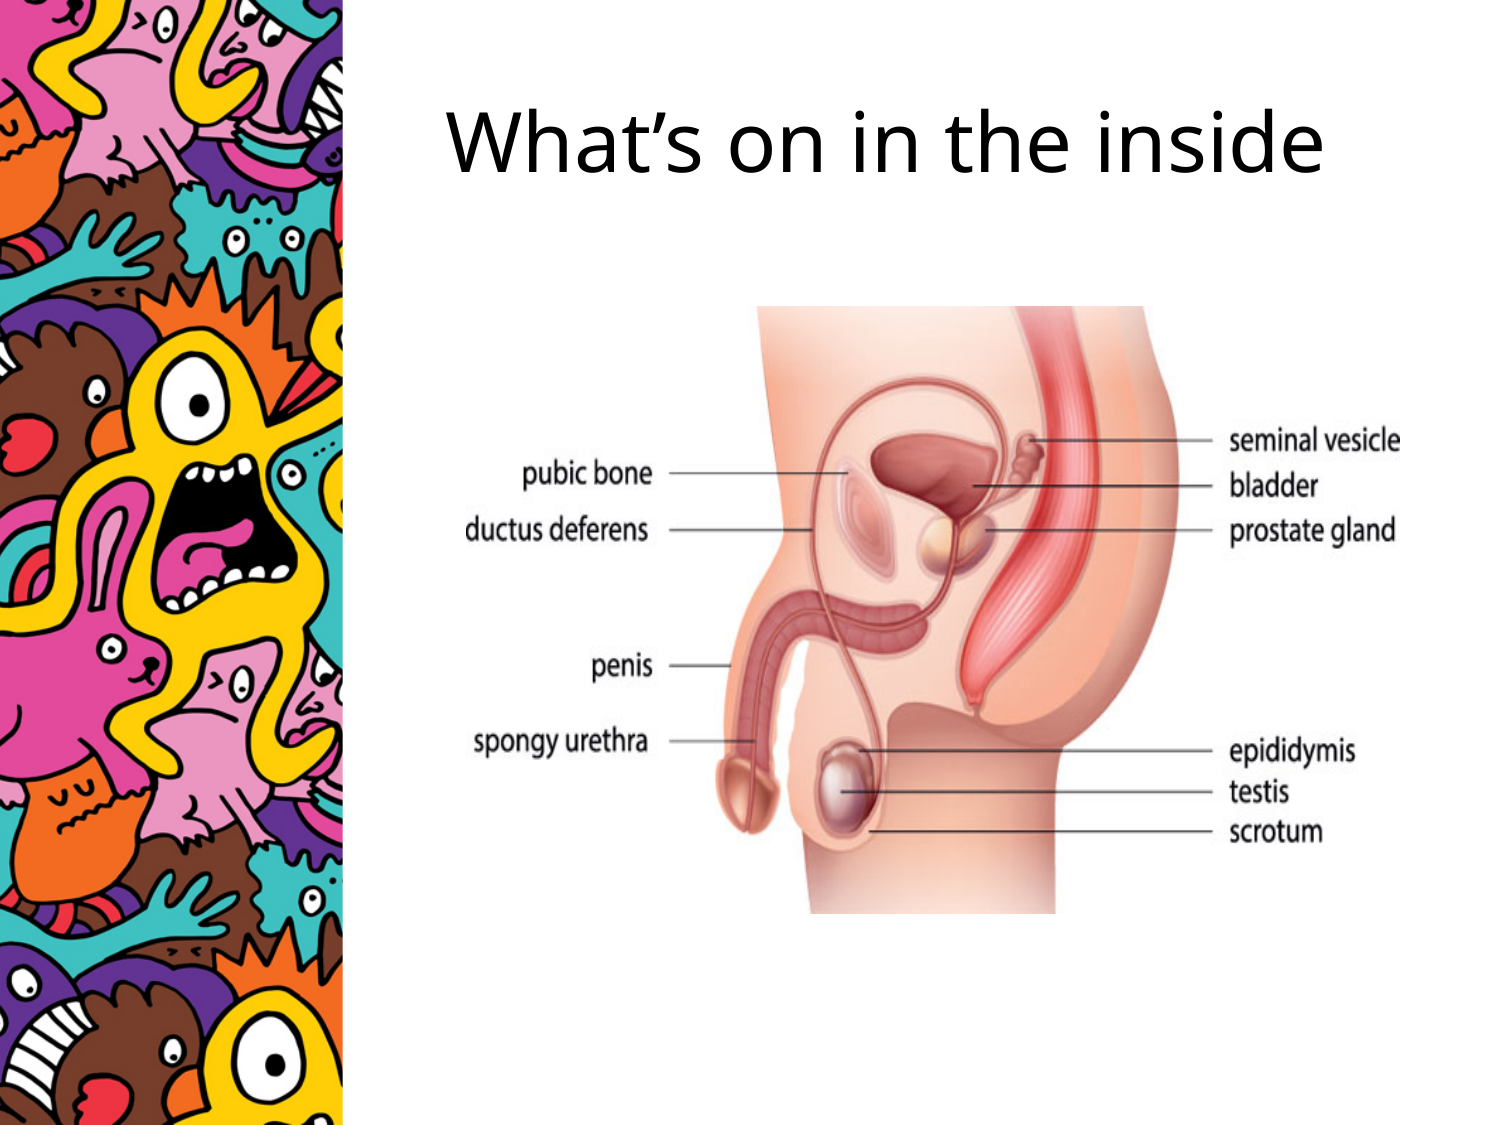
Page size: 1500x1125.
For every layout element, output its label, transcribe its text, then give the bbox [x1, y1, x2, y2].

title What’s on in the inside [348, 44, 1426, 233]
picture [466, 305, 1400, 915]
picture [0, 0, 343, 1125]
